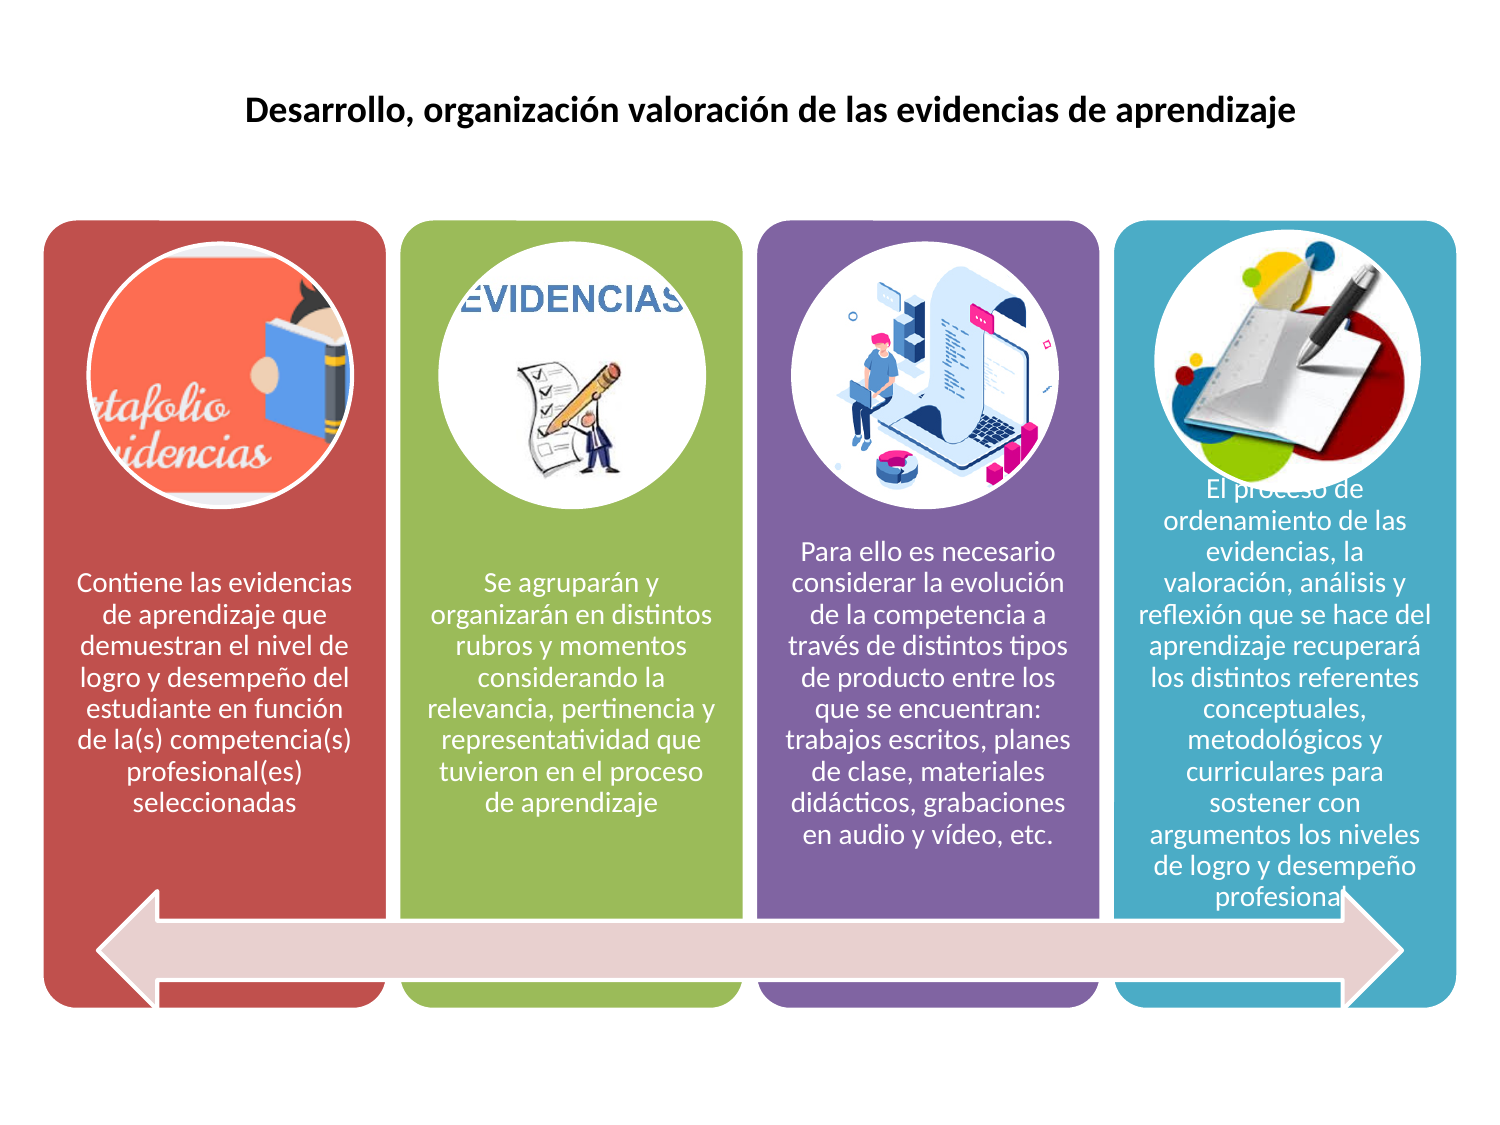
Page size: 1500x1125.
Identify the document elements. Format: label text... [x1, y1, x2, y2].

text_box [41, 218, 1459, 1011]
text_box Desarrollo, organización valoración de las evidencias de aprendizaje [230, 78, 1412, 138]
